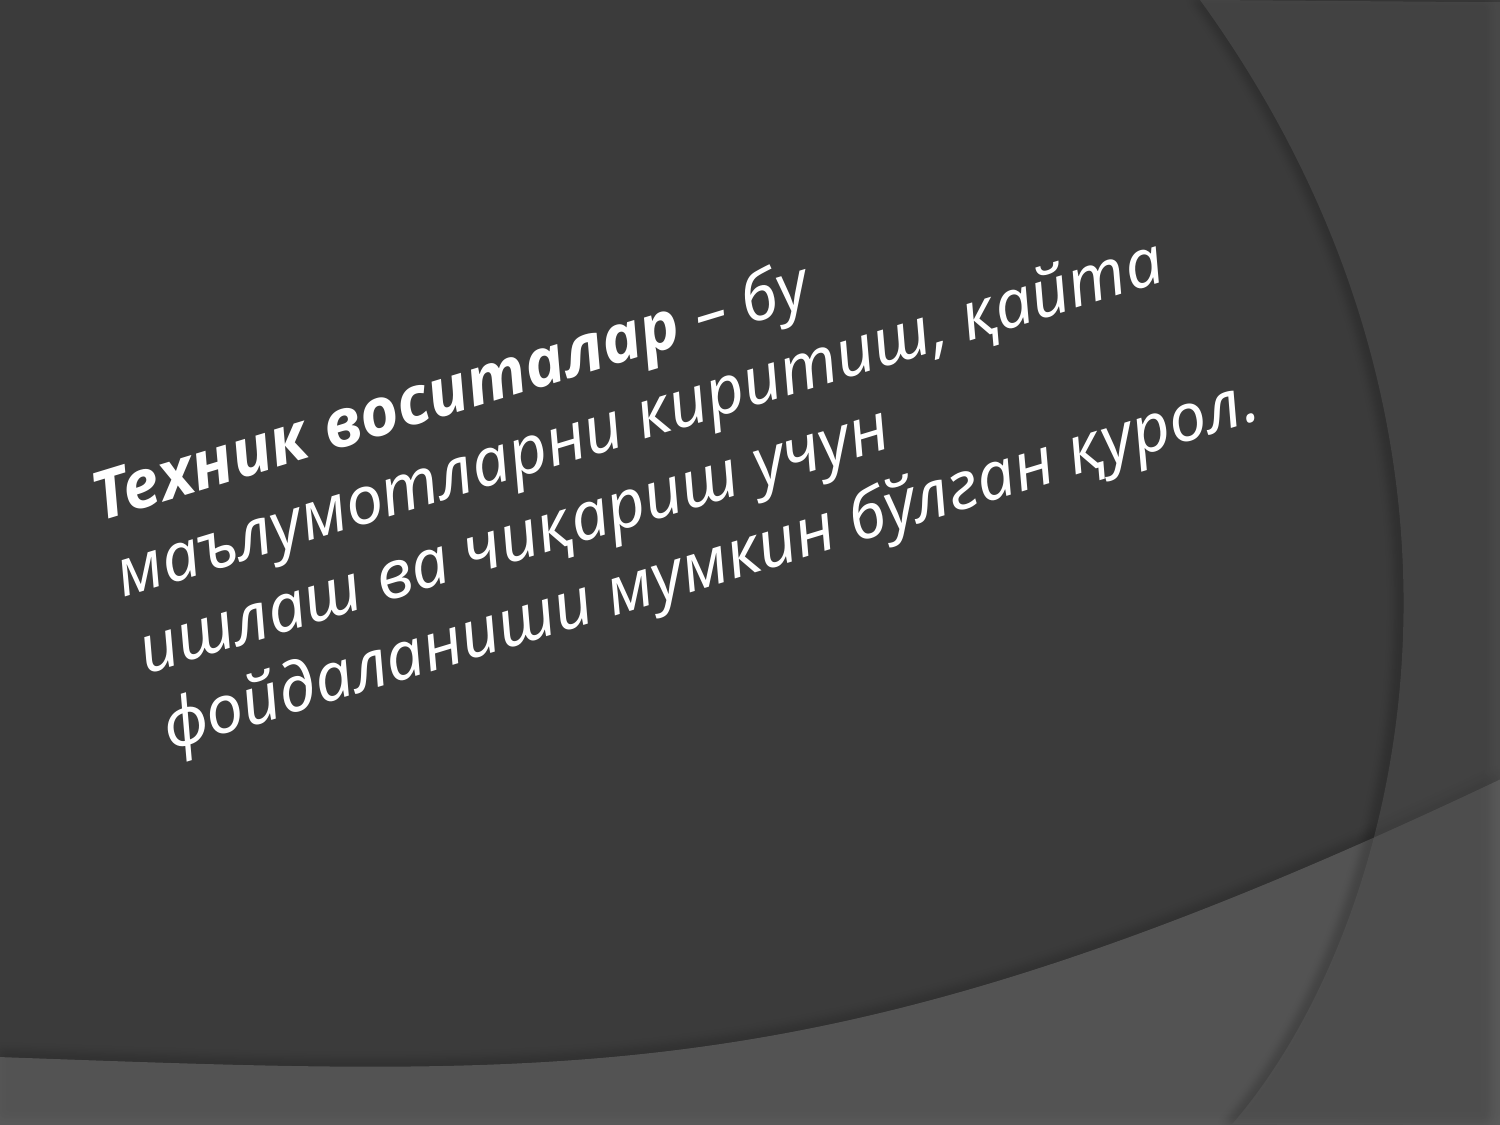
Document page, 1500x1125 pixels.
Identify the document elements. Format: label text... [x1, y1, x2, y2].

title Техник воситалар – бу маълумотларни киритиш, қайта ишлаш ва чиқариш учун фойдаланиши мумкин бўлган қурол. [62, 64, 1351, 805]
